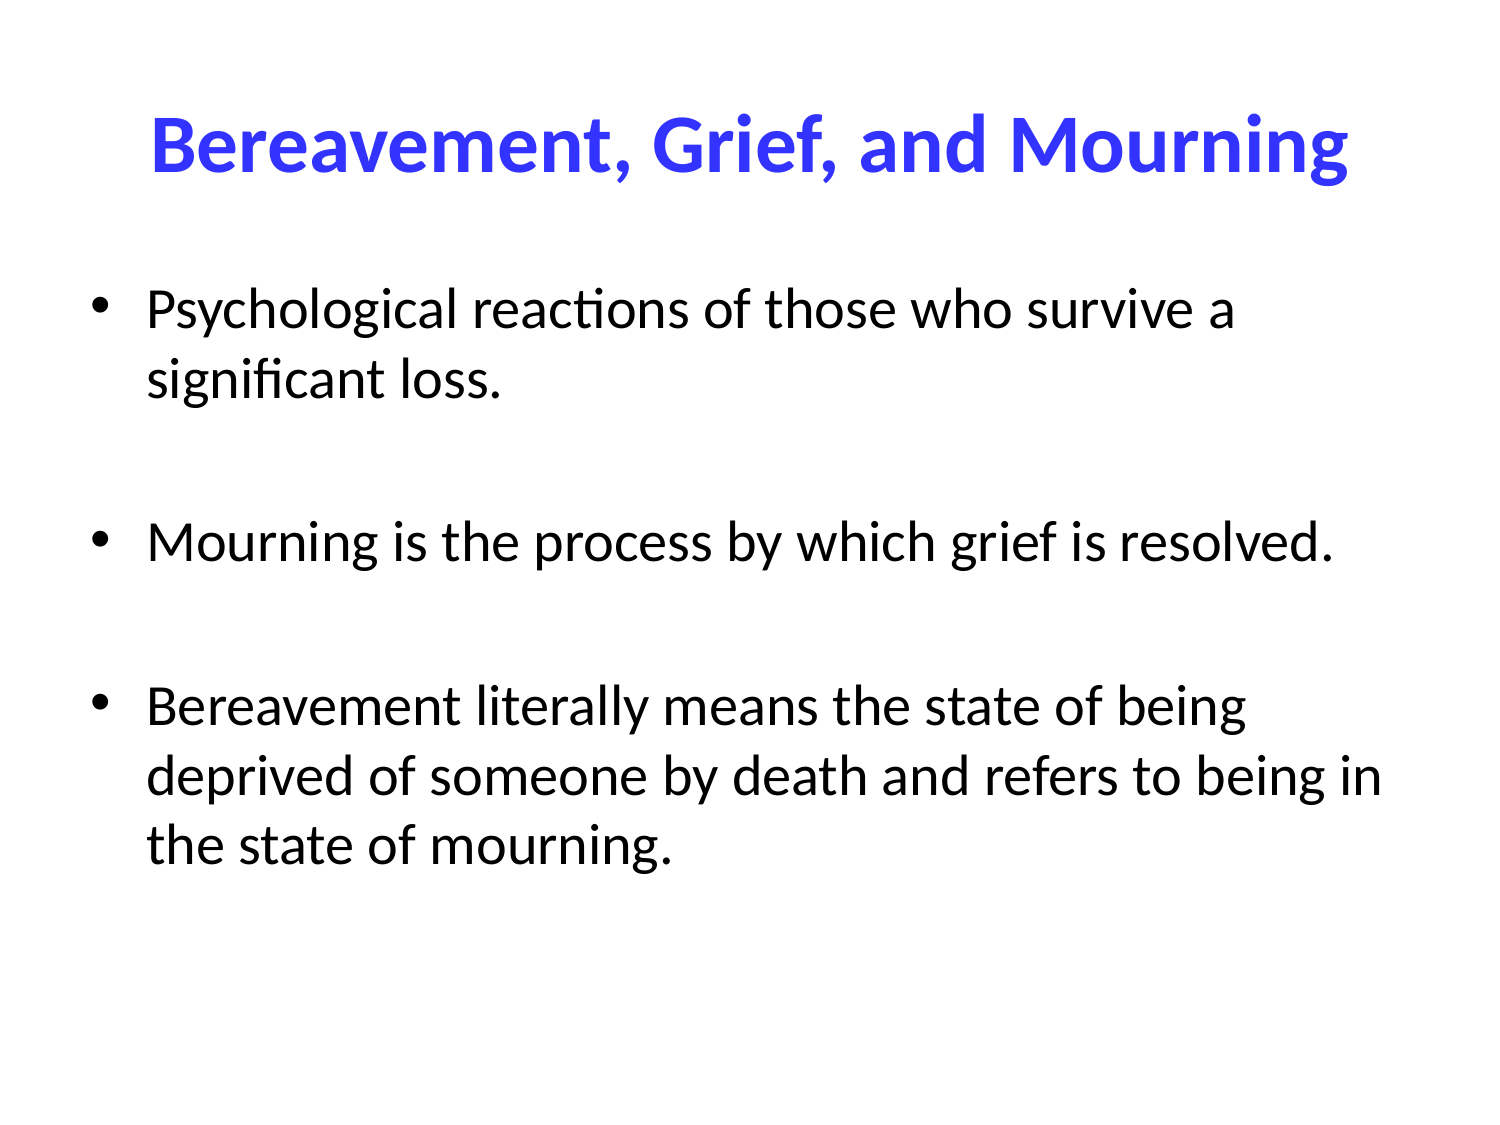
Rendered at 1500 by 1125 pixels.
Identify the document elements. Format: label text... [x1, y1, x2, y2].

title Bereavement, Grief, and Mourning [75, 45, 1425, 233]
list Psychological reactions of those who survive a significant loss. Mourning is the process by which grief is resolved. Bereavement literally means the state of being deprived of someone by death and refers to being in the state of mourning. [75, 262, 1425, 1005]
